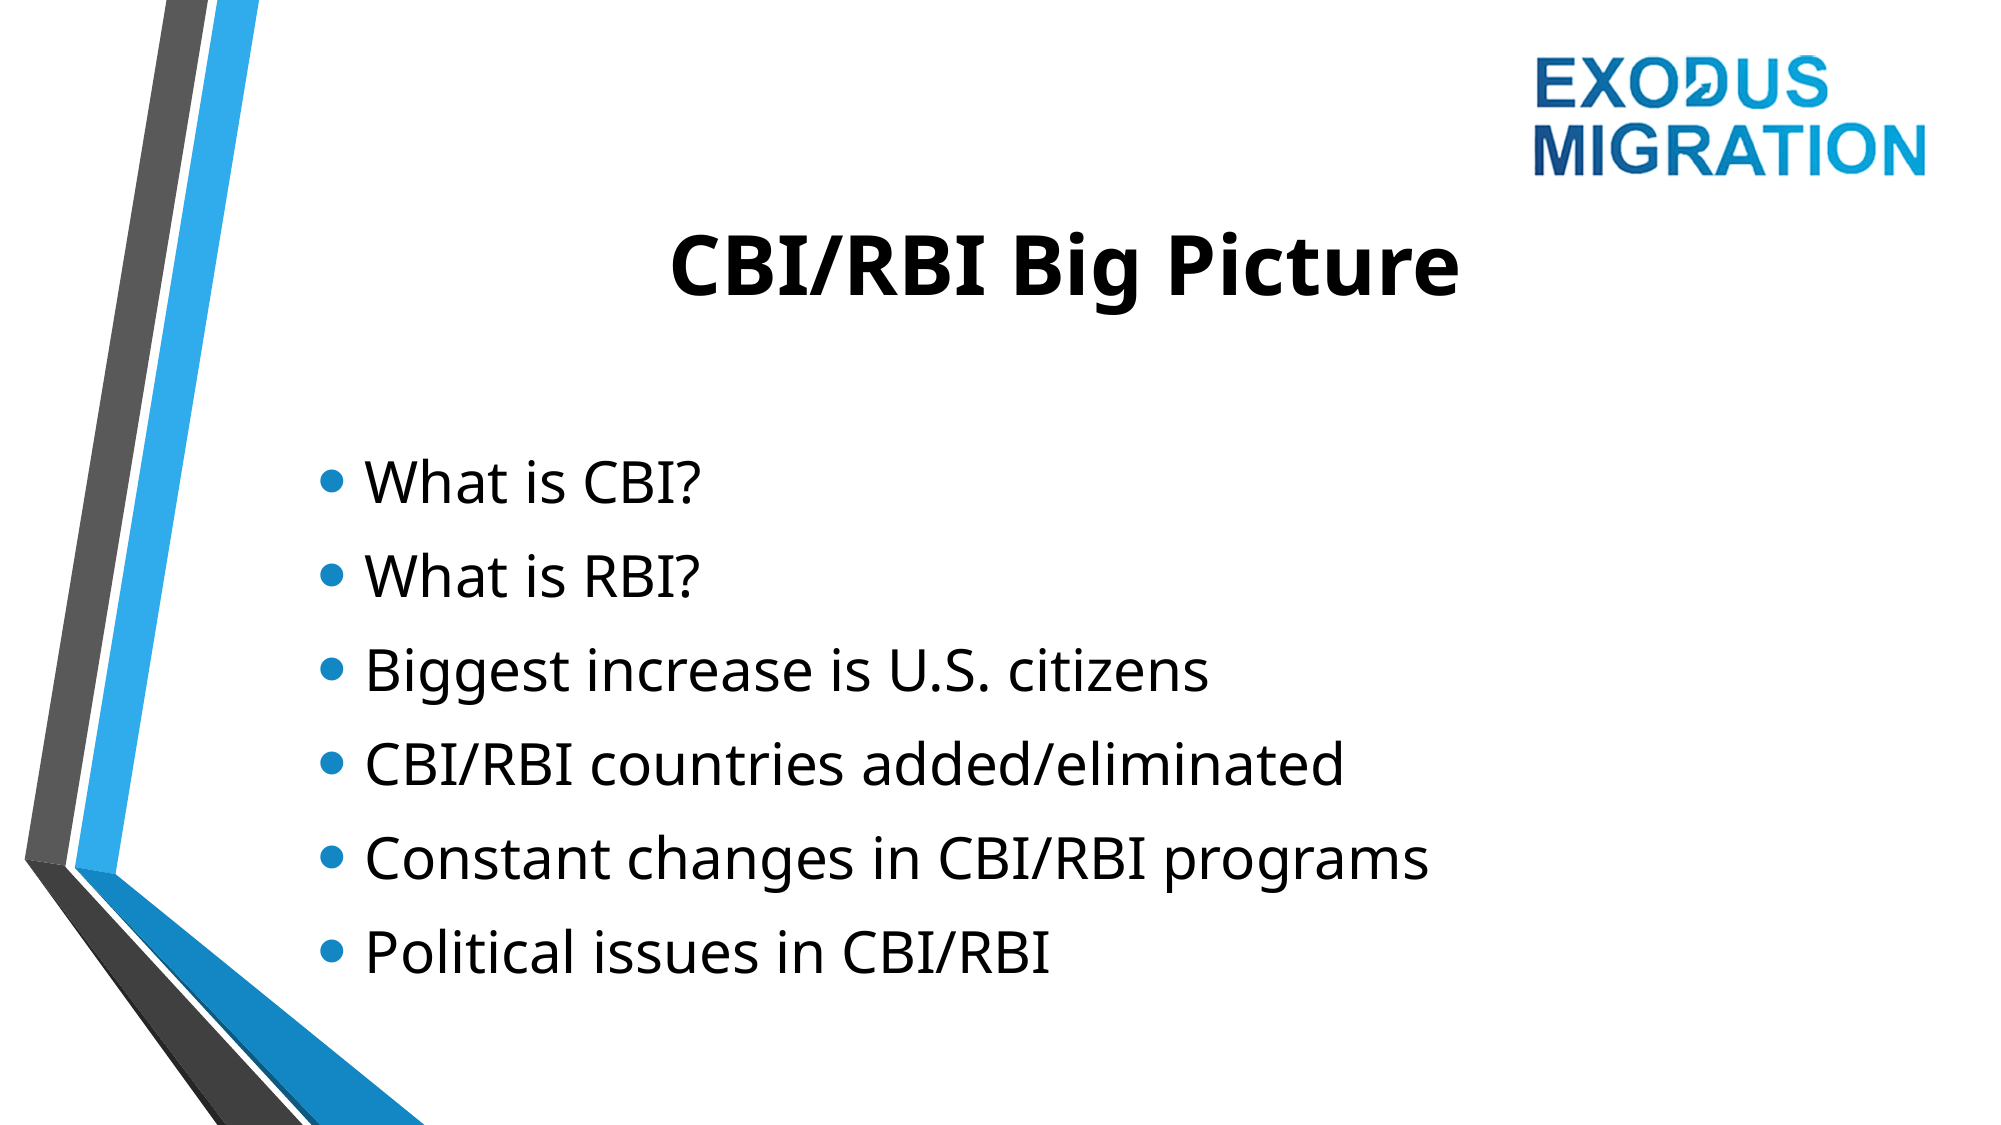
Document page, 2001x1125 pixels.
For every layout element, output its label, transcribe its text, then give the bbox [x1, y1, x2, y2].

title CBI/RBI Big Picture [243, 118, 1887, 406]
list What is CBI? What is RBI? Biggest increase is U.S. citizens CBI/RBI countries added/eliminated Constant changes in CBI/RBI programs Political issues in CBI/RBI [302, 437, 1887, 1055]
picture [1534, 53, 1926, 178]
